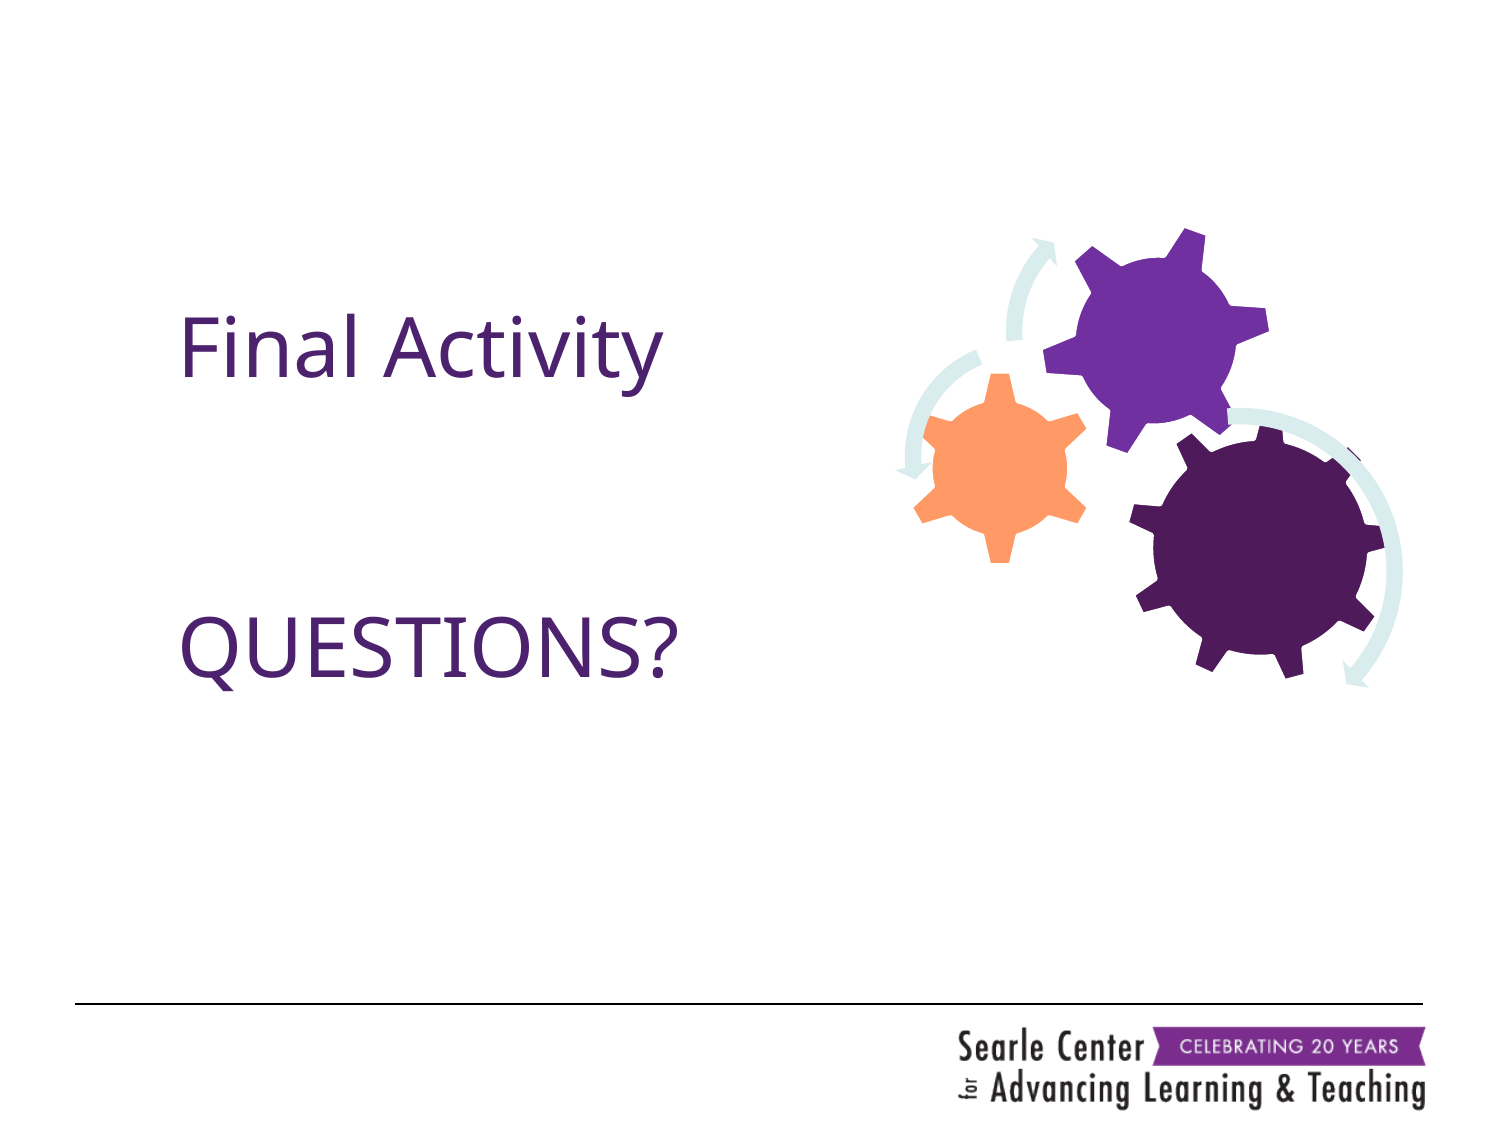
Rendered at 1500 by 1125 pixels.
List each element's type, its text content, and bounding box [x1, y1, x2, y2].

title Final Activity QUESTIONS? [162, 187, 713, 800]
picture [944, 1010, 1438, 1125]
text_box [780, 199, 1444, 696]
